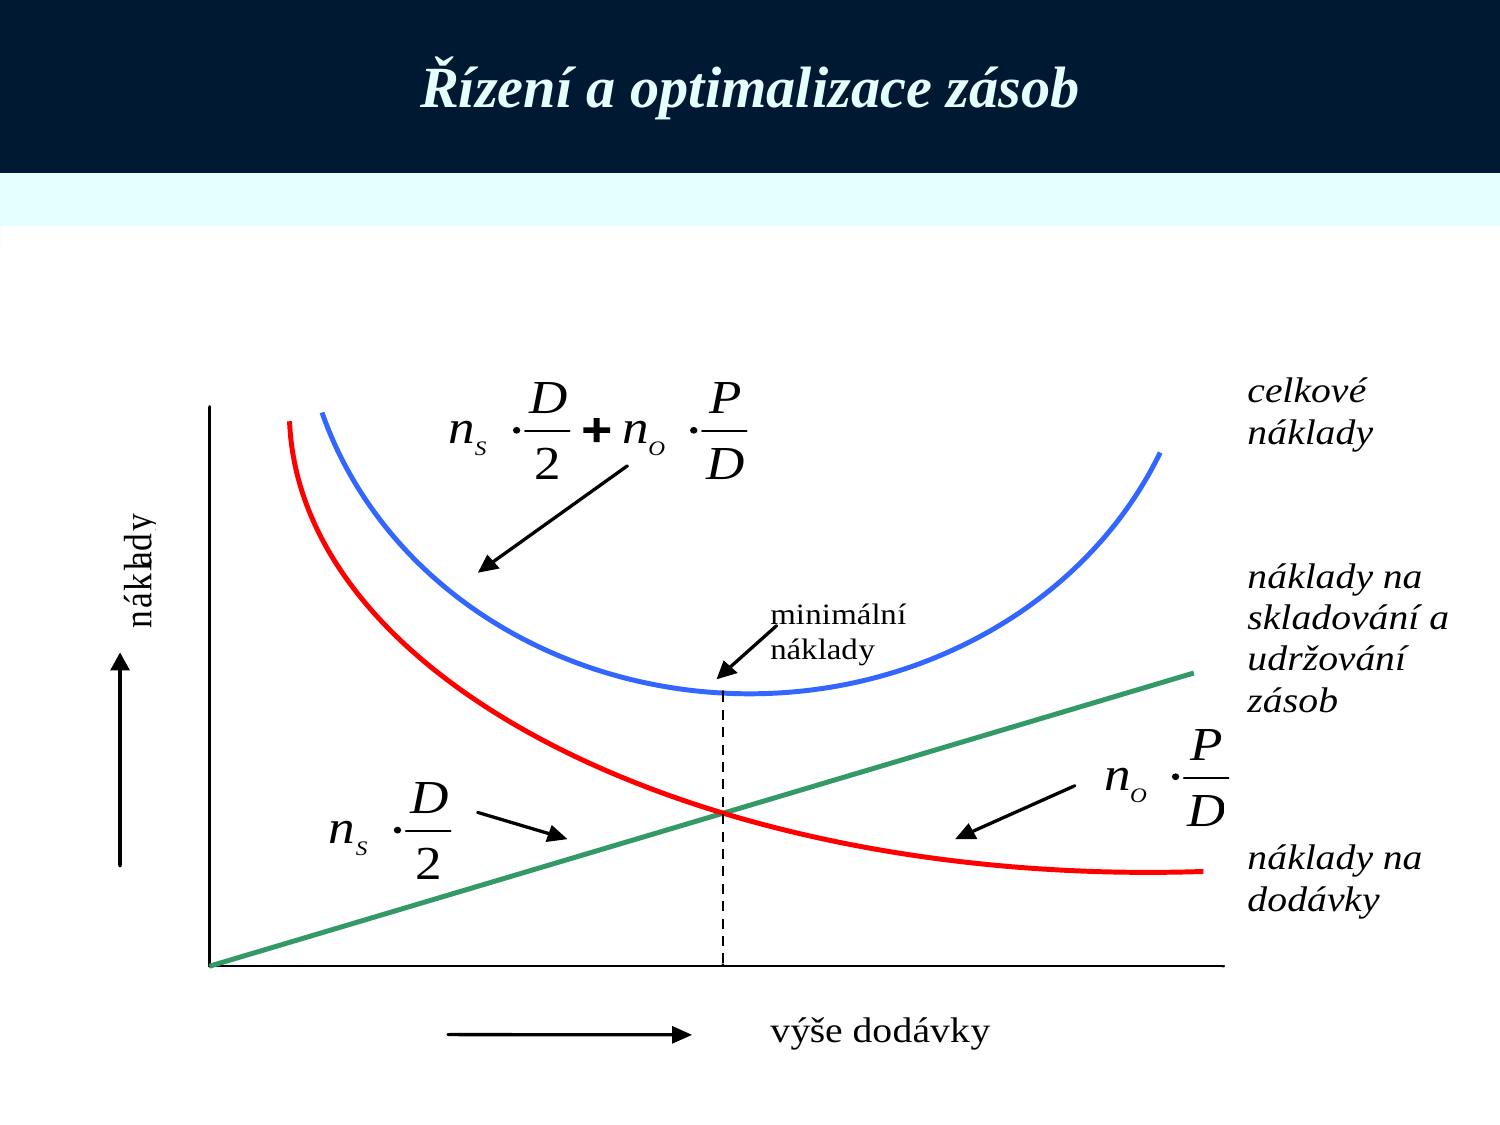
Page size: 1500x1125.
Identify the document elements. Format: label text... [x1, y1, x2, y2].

title Řízení a optimalizace zásob [74, 30, 1426, 138]
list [0, 172, 1500, 1125]
